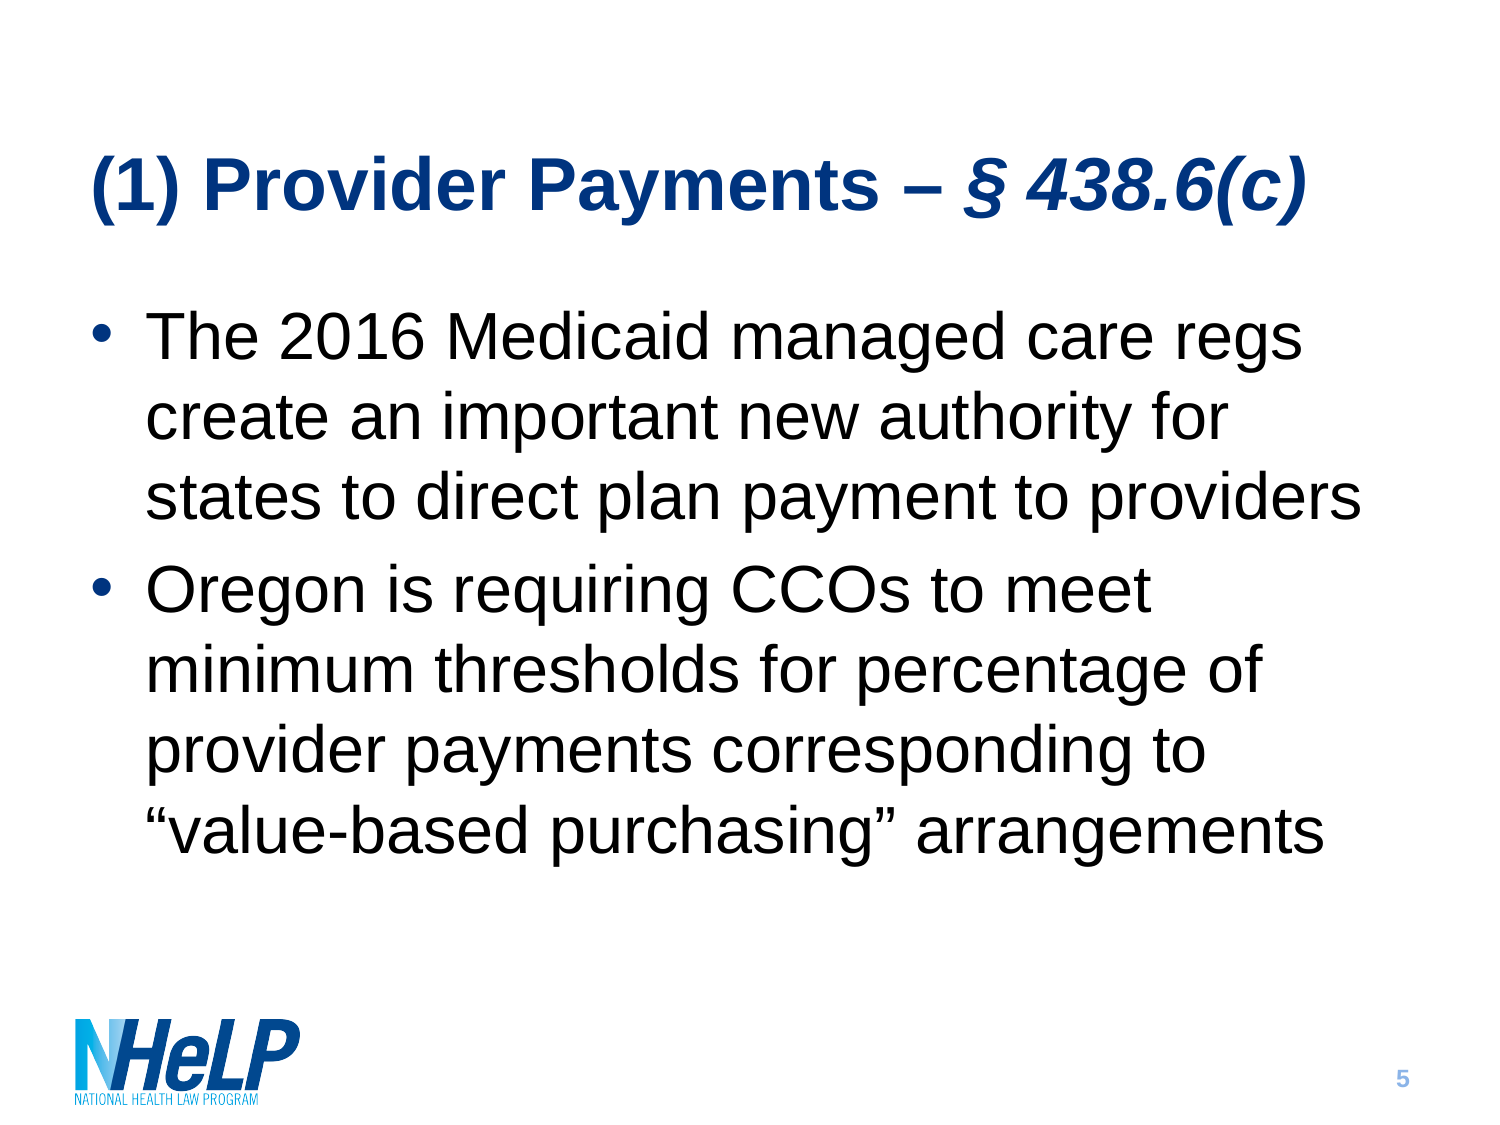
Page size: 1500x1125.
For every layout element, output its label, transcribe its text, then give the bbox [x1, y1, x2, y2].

list The 2016 Medicaid managed care regs create an important new authority for states to direct plan payment to providers Oregon is requiring CCOs to meet minimum thresholds for percentage of provider payments corresponding to “value-based purchasing” arrangements [75, 285, 1425, 1005]
picture [75, 1019, 300, 1105]
slide_number 5 [1335, 1047, 1425, 1108]
title (1) Provider Payments – § 438.6(c) [75, 45, 1425, 233]
